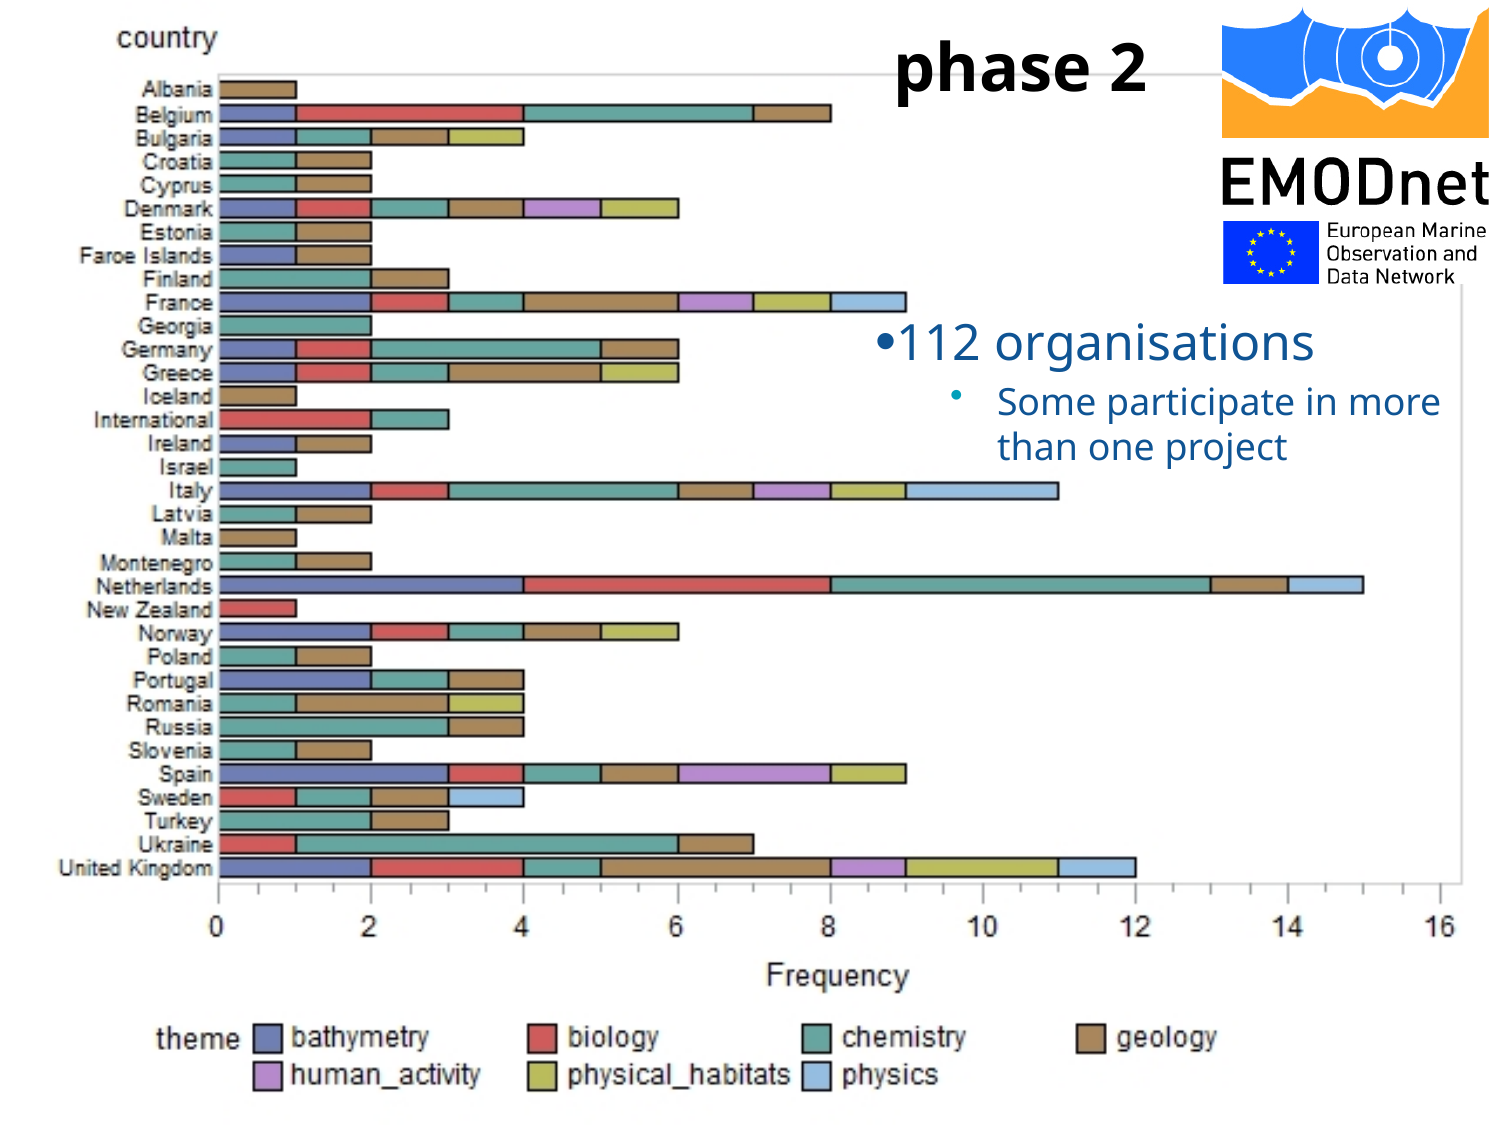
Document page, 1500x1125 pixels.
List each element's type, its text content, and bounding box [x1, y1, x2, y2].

text_box phase 2 [878, 17, 1217, 113]
picture [0, 0, 1500, 1125]
list 112 organisations Some participate in more than one project [860, 302, 1500, 468]
